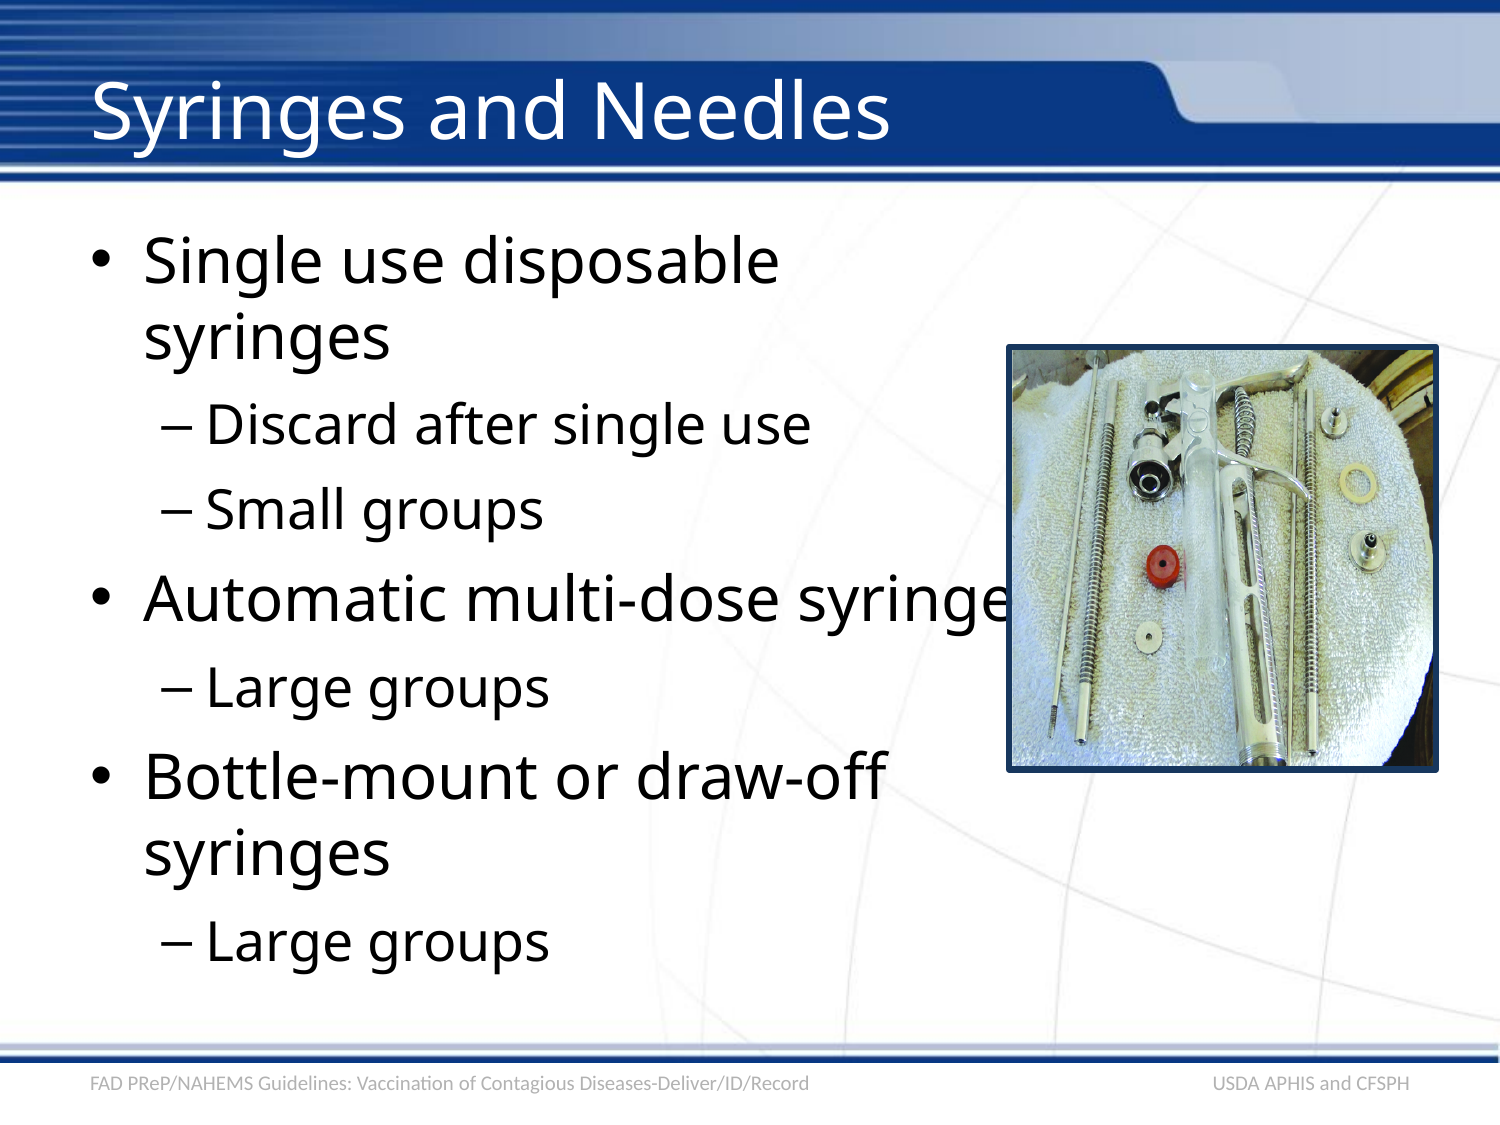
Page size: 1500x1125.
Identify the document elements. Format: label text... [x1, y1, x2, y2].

title Syringes and Needles [75, 24, 1425, 163]
footer FAD PReP/NAHEMS Guidelines: Vaccination of Contagious Diseases-Deliver/ID/Record [75, 1042, 850, 1103]
list Single use disposable syringes Discard after single use Small groups Automatic multi-dose syringes Large groups Bottle-mount or draw-off syringes Large groups [75, 212, 1063, 1025]
picture [0, 0, 1500, 1063]
slide_number USDA APHIS and CFSPH [1074, 1042, 1425, 1103]
